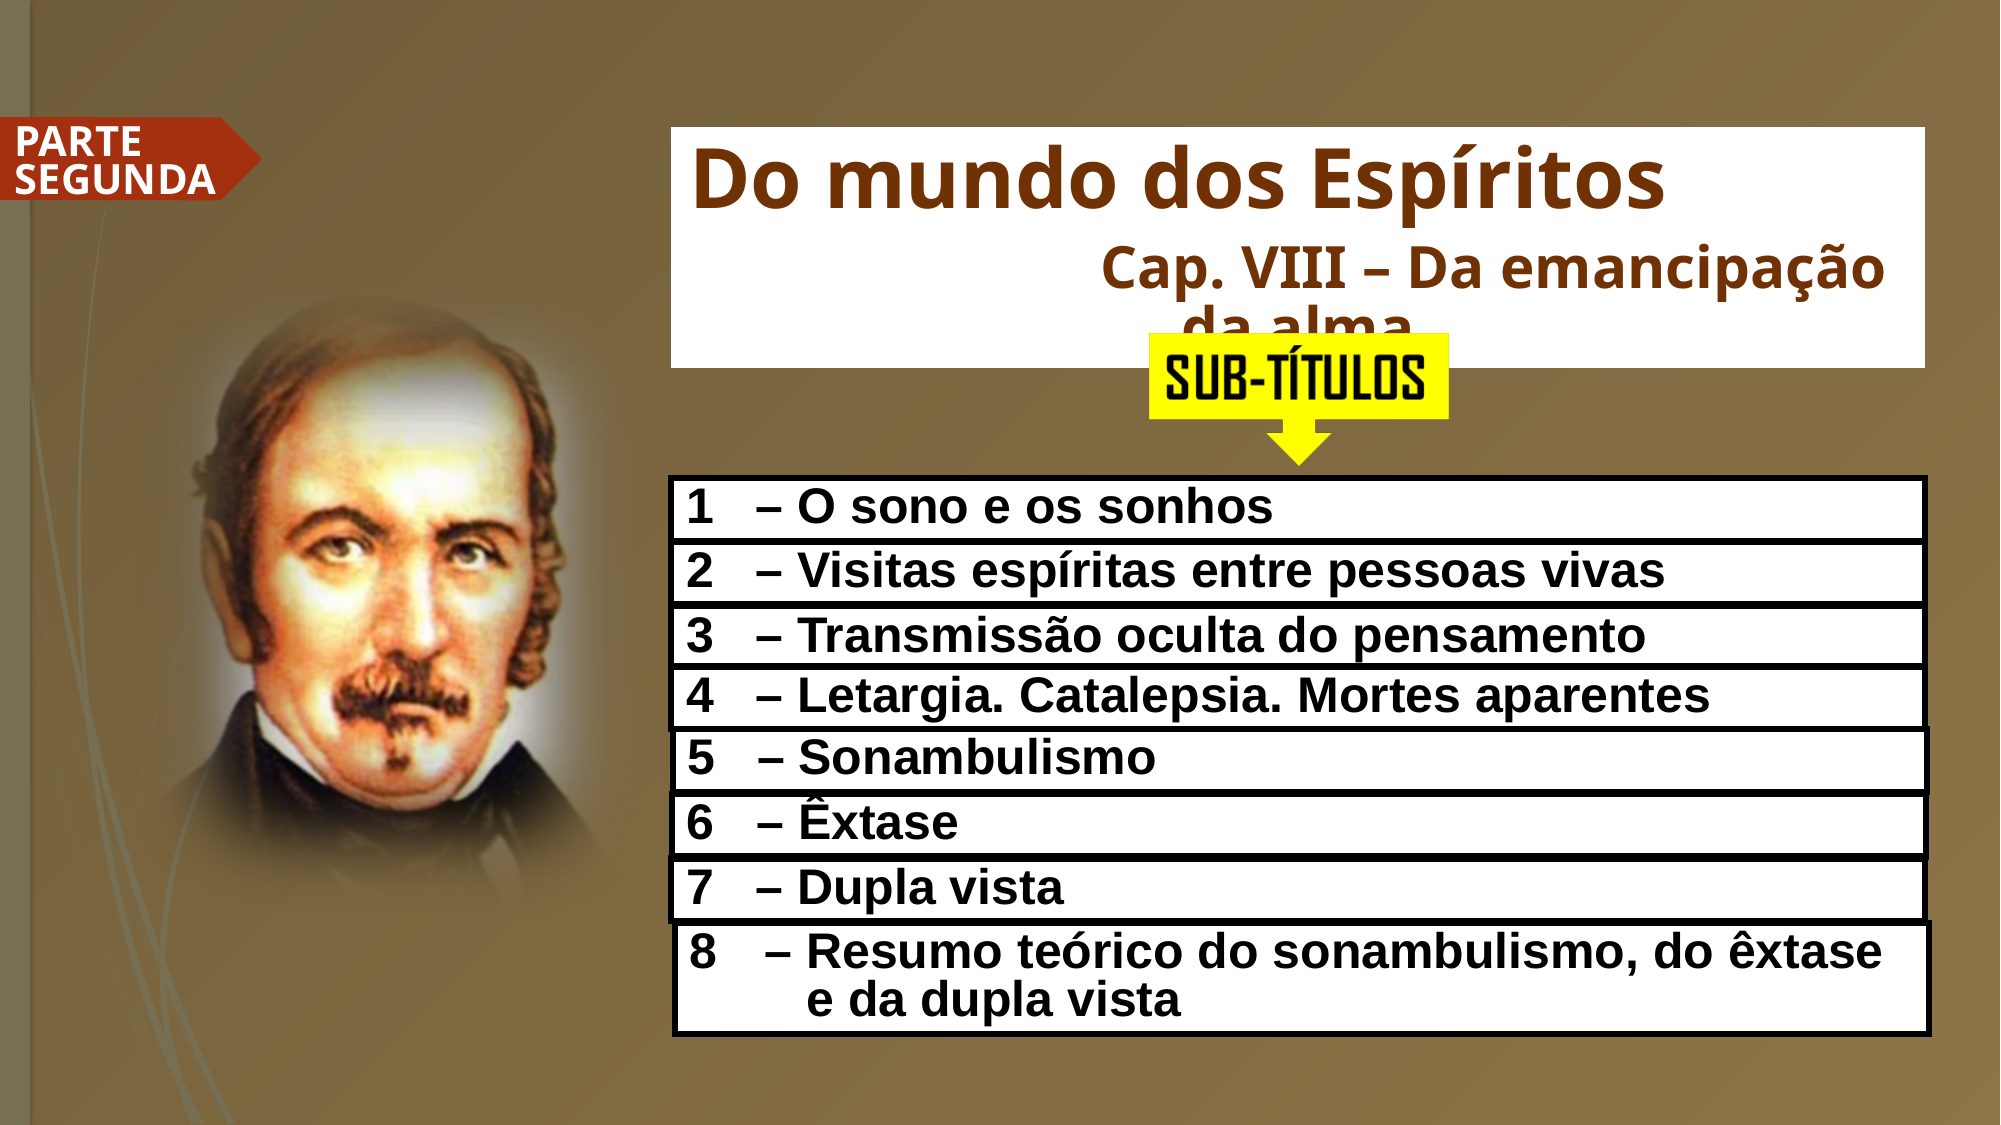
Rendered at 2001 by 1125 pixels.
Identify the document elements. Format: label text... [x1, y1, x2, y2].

text_box 2 – Visitas espíritas entre pessoas vivas [671, 541, 1925, 605]
picture [1129, 323, 1474, 467]
text_box – Resumo teórico do sonambulismo, do êxtase e da dupla vista [675, 923, 1929, 1034]
text_box PARTE SEGUNDA [0, 120, 313, 210]
text_box 1 – O sono e os sonhos [671, 477, 1925, 541]
text_box 7 – Dupla vista [671, 858, 1925, 922]
text_box 5 – Sonambulismo [672, 729, 1927, 792]
text_box Do mundo dos Espíritos Cap. VIII – Da emancipação da alma [671, 127, 1925, 368]
picture [131, 278, 654, 917]
text_box 4 – Letargia. Catalepsia. Mortes aparentes [671, 666, 1925, 730]
text_box 3 – Transmissão oculta do pensamento [671, 606, 1925, 666]
text_box 6 – Êxtase [672, 793, 1926, 857]
